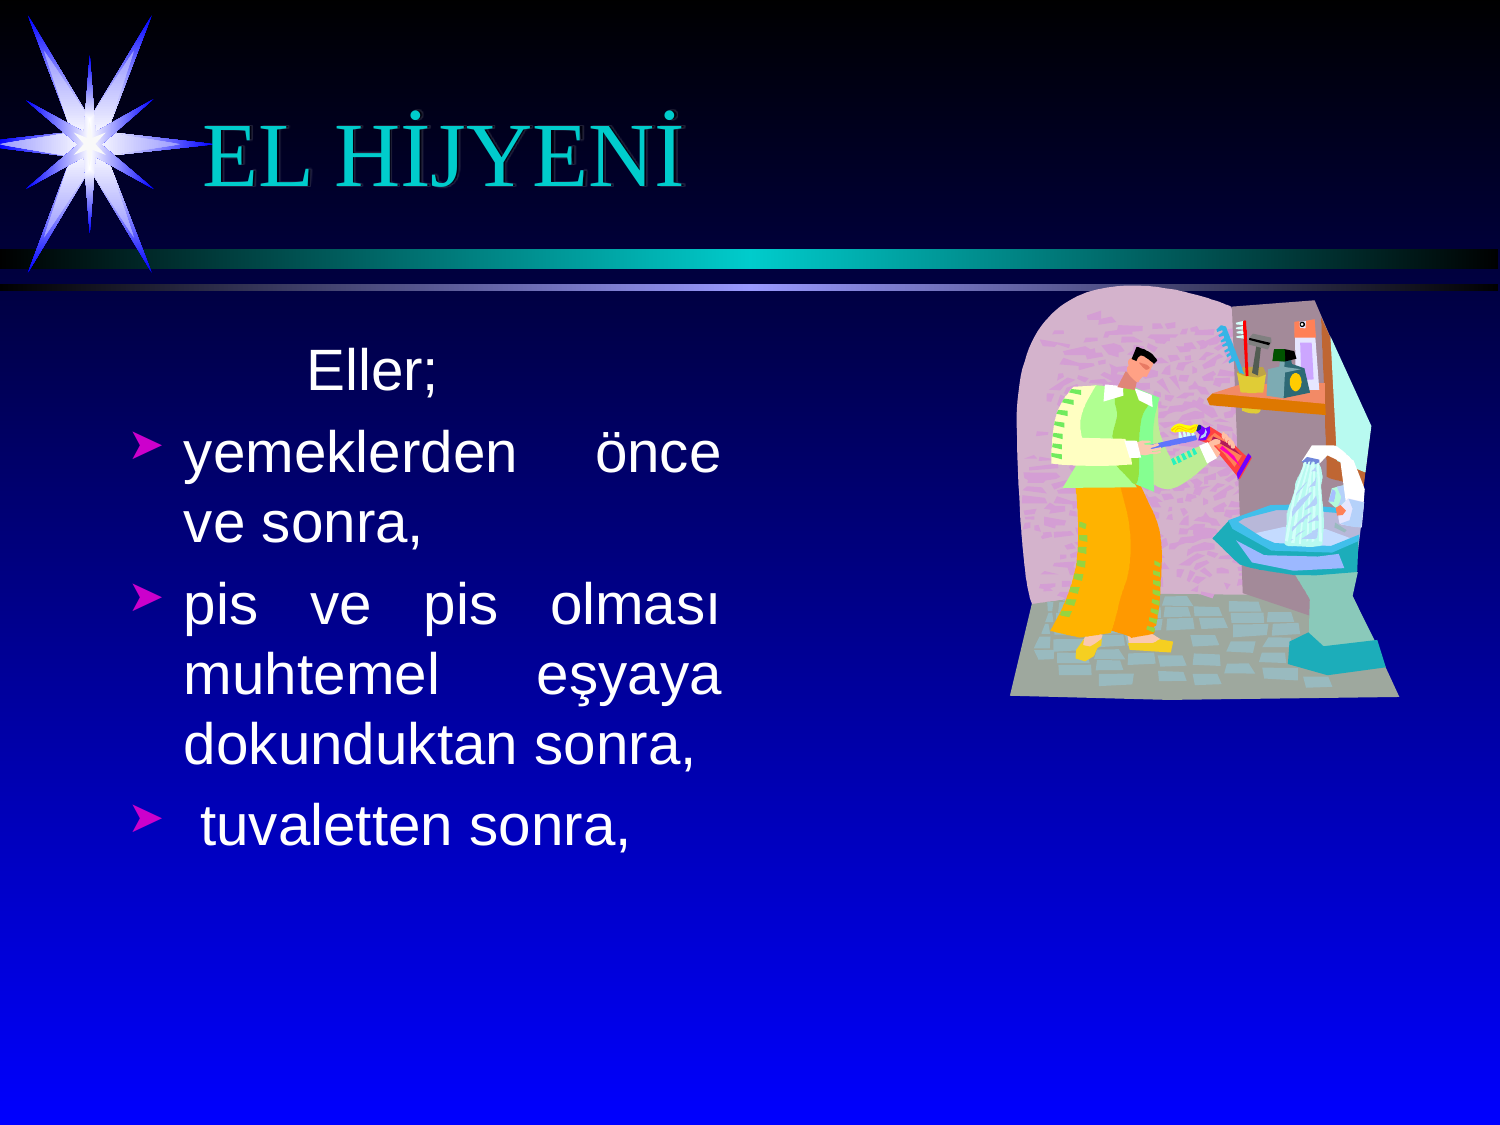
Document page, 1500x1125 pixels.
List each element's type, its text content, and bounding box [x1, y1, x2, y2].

list Eller; yemeklerden önce ve sonra, pis ve pis olması muhtemel eşyaya dokunduktan sonra, tuvaletten sonra, [112, 324, 738, 1001]
title EL HİJYENİ [187, 56, 1463, 244]
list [1009, 278, 1407, 707]
